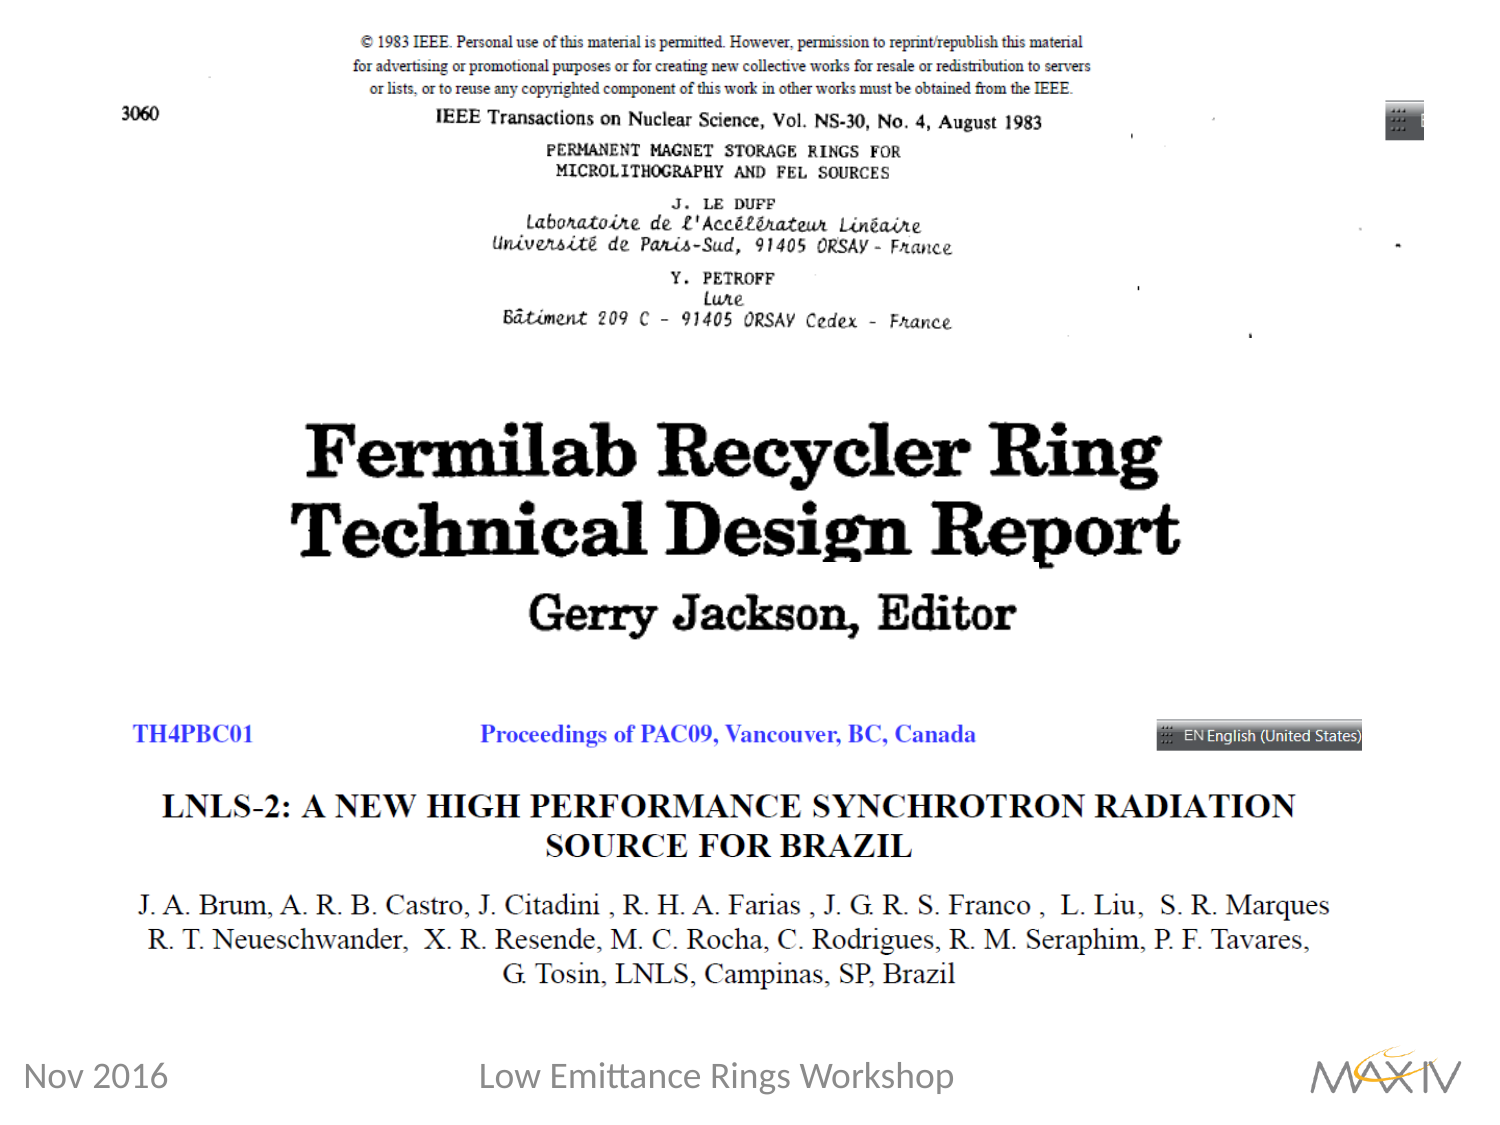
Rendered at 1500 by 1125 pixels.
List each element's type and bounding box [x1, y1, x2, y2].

picture [1309, 1045, 1463, 1094]
picture [119, 709, 1363, 1004]
picture [64, 25, 1424, 339]
text_box [271, 378, 1211, 657]
